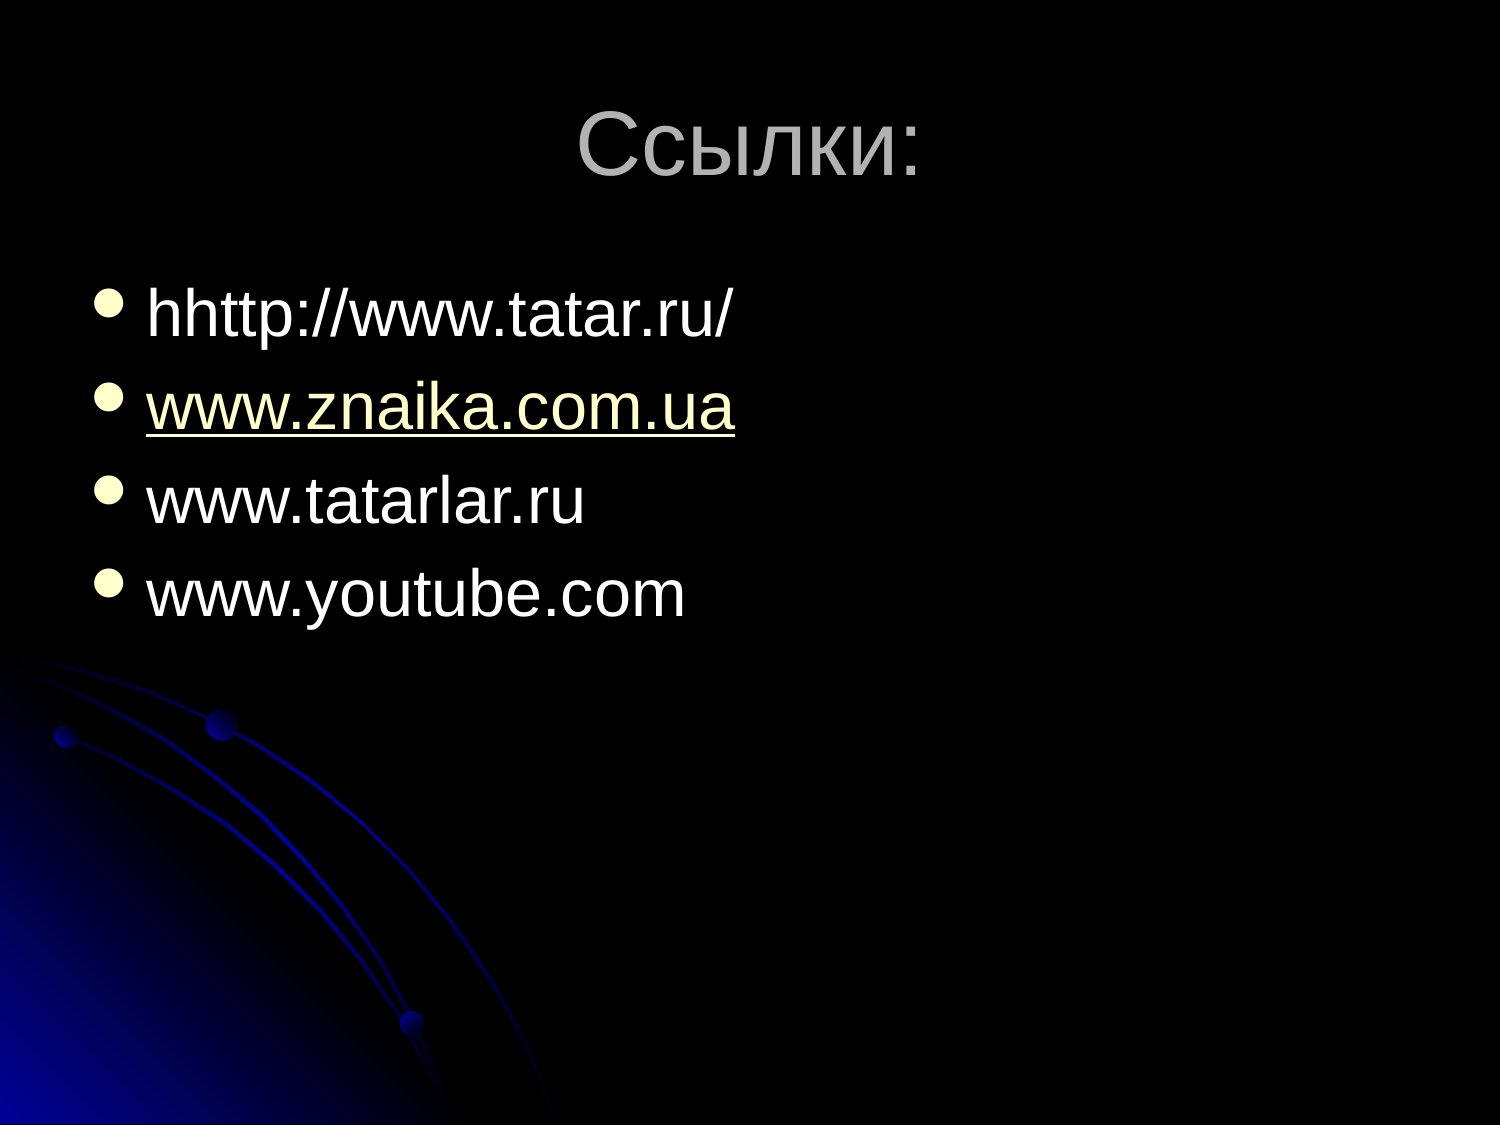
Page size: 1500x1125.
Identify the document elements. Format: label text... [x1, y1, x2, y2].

title Ссылки: [74, 45, 1426, 233]
list hhttp://www.tatar.ru/ www.znaika.com.ua www.tatarlar.ru www.youtube.com [74, 262, 1426, 1006]
